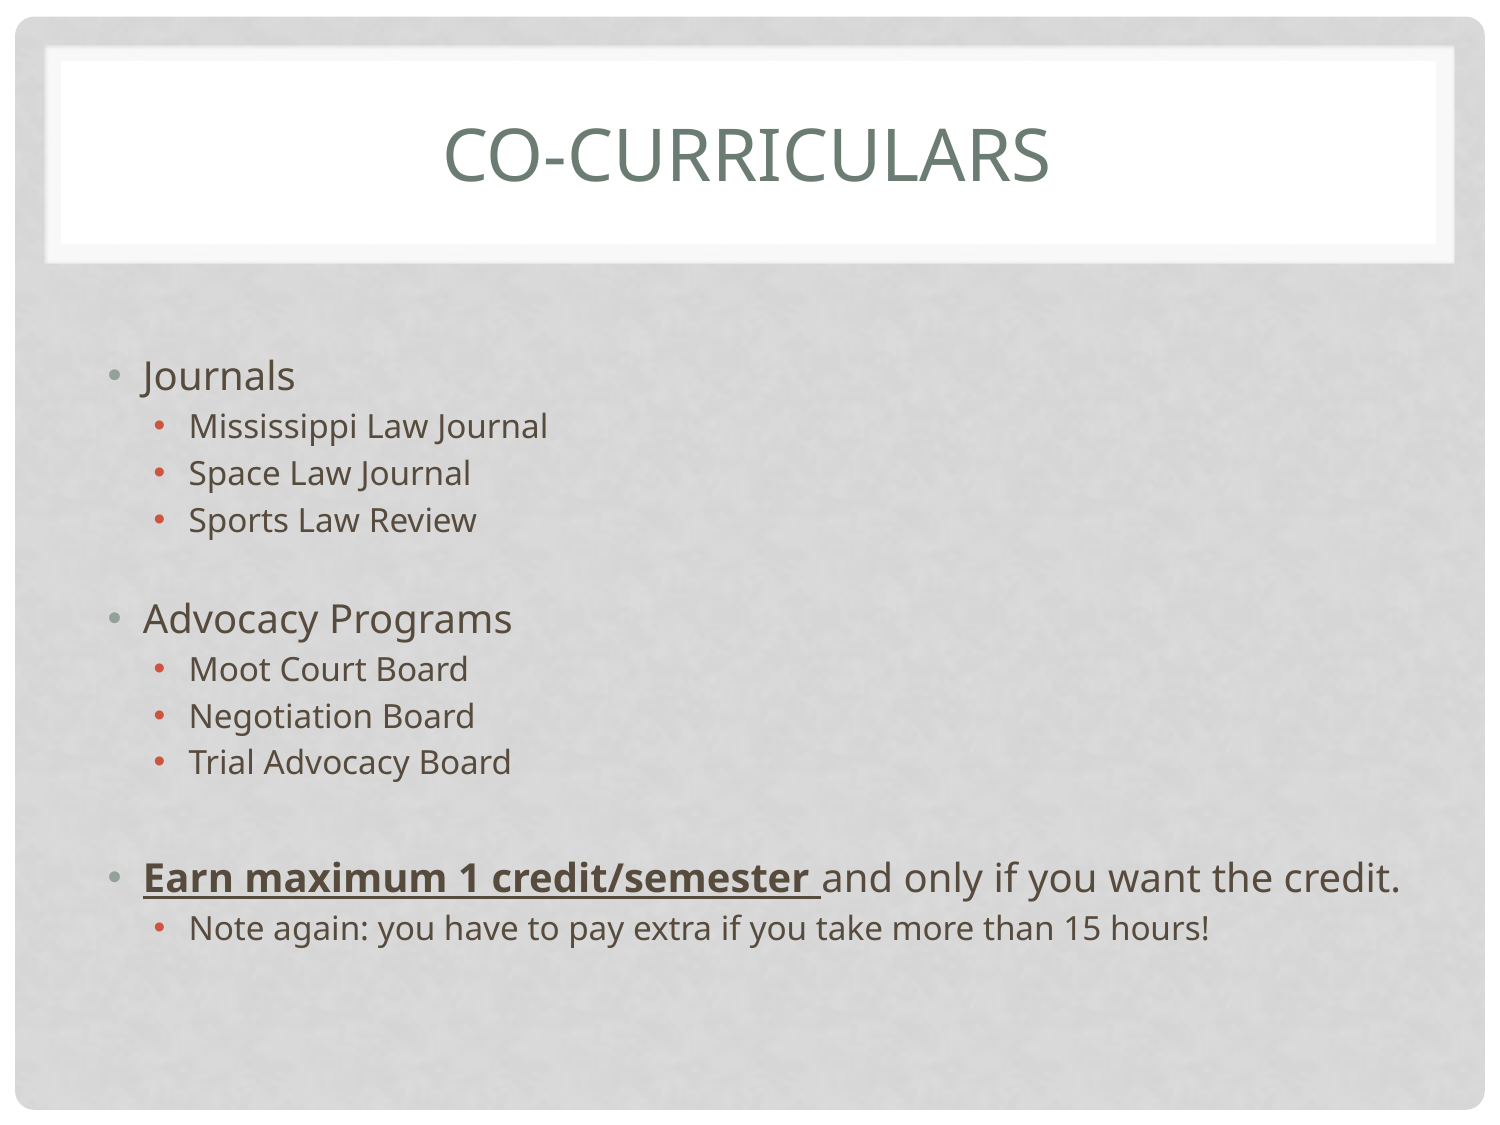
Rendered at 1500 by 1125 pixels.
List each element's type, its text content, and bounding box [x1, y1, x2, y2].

title Co-Curriculars [69, 66, 1425, 238]
picture [15, 16, 1485, 1110]
list Journals Mississippi Law Journal Space Law Journal Sports Law Review Advocacy Programs Moot Court Board Negotiation Board Trial Advocacy Board Earn maximum 1 credit/semester and only if you want the credit. Note again: you have to pay extra if you take more than 15 hours! [75, 287, 1425, 1005]
